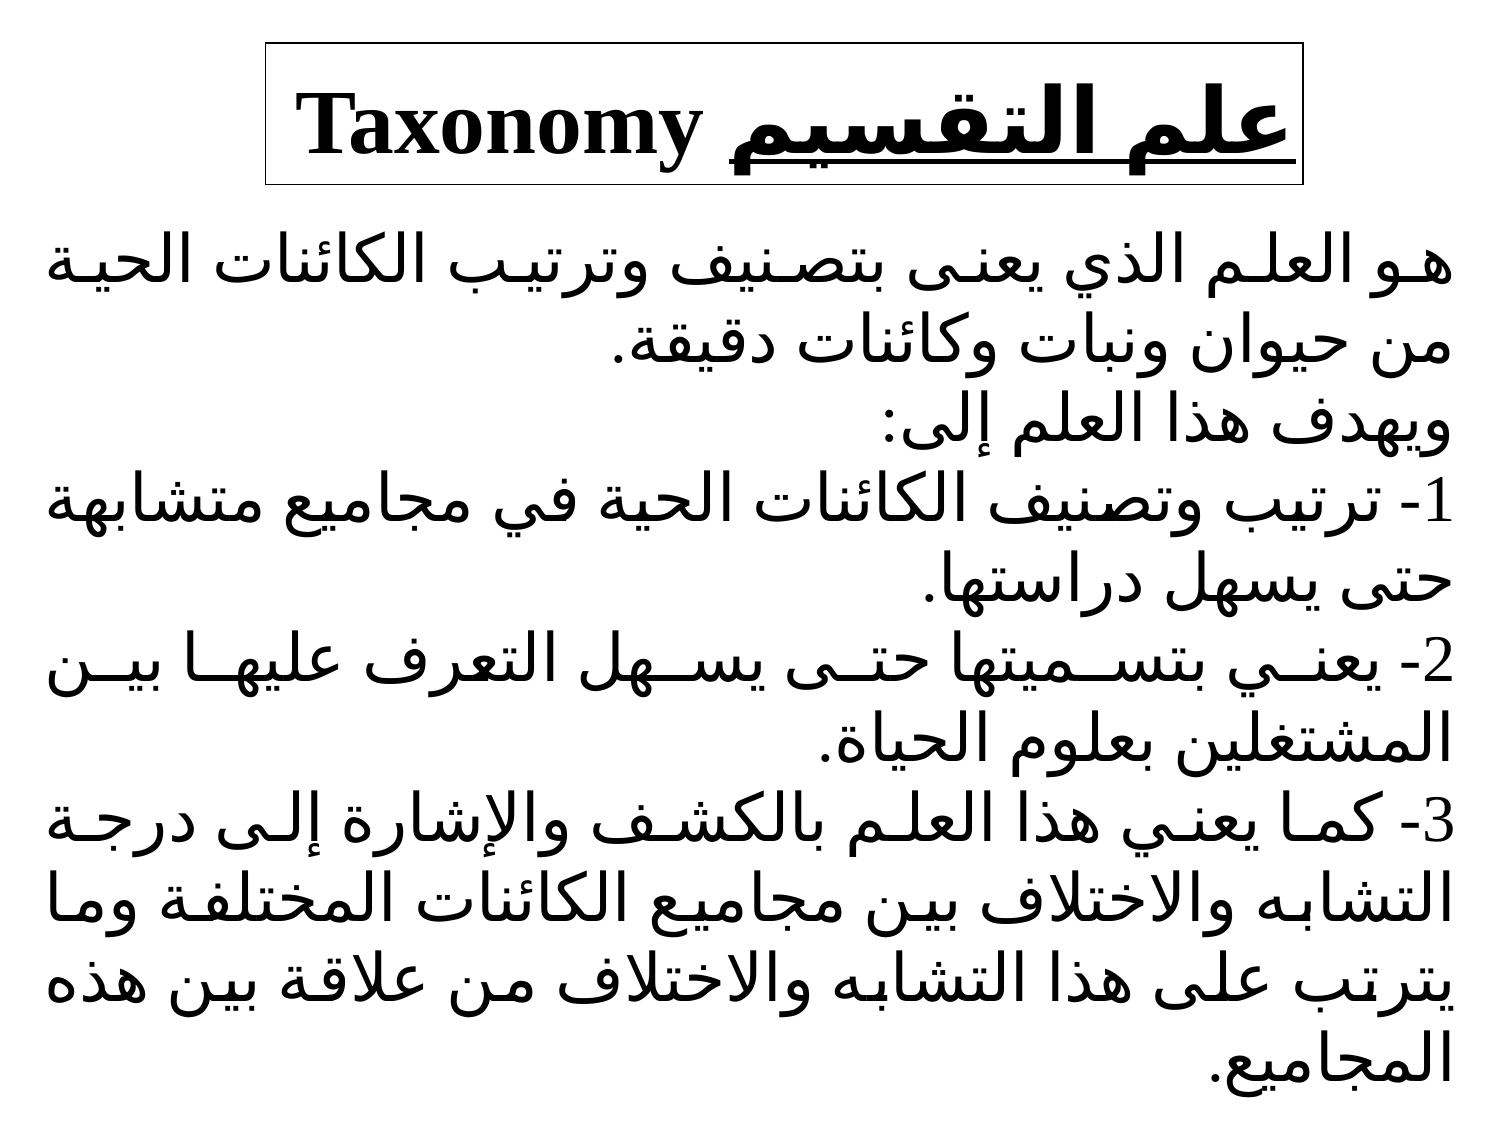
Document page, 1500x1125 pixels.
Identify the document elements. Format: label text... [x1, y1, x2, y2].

text_box هو العلم الذي يعنى بتصنيف وترتيب الكائنات الحية من حيوان ونبات وكائنات دقيقة. ويهدف هذا العلم إلى: 1- ترتيب وتصنيف الكائنات الحية في مجاميع متشابهة حتى يسهل دراستها. 2- يعني بتسميتها حتى يسهل التعرف عليها بين المشتغلين بعلوم الحياة. 3- كما يعني هذا العلم بالكشف والإشارة إلى درجة التشابه والاختلاف بين مجاميع الكائنات المختلفة وما يترتب على هذا التشابه والاختلاف من علاقة بين هذه المجاميع. [29, 207, 1471, 1103]
title علم التقسيم Taxonomy [265, 42, 1303, 185]
